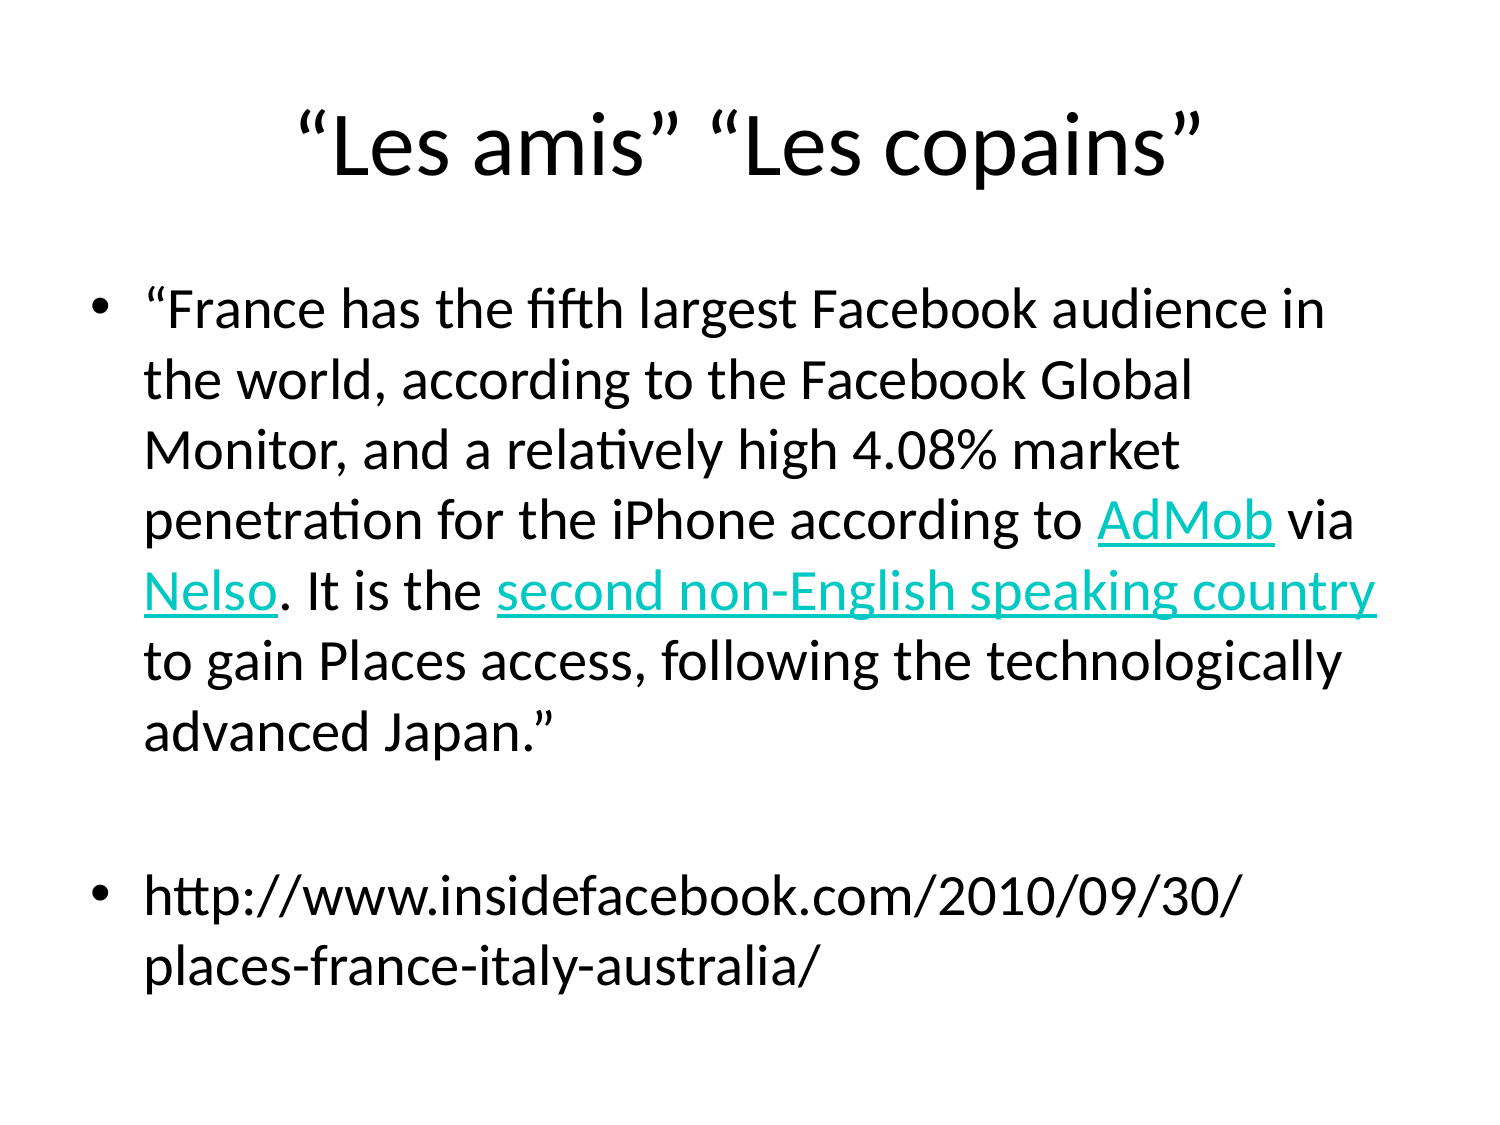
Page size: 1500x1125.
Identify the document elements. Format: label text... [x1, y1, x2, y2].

title “Les amis” “Les copains” [75, 45, 1425, 233]
list “France has the fifth largest Facebook audience in the world, according to the Facebook Global Monitor, and a relatively high 4.08% market penetration for the iPhone according to AdMob via Nelso. It is the second non-English speaking country to gain Places access, following the technologically advanced Japan.” http://www.insidefacebook.com/2010/09/30/places-france-italy-australia/ [75, 262, 1425, 1005]
